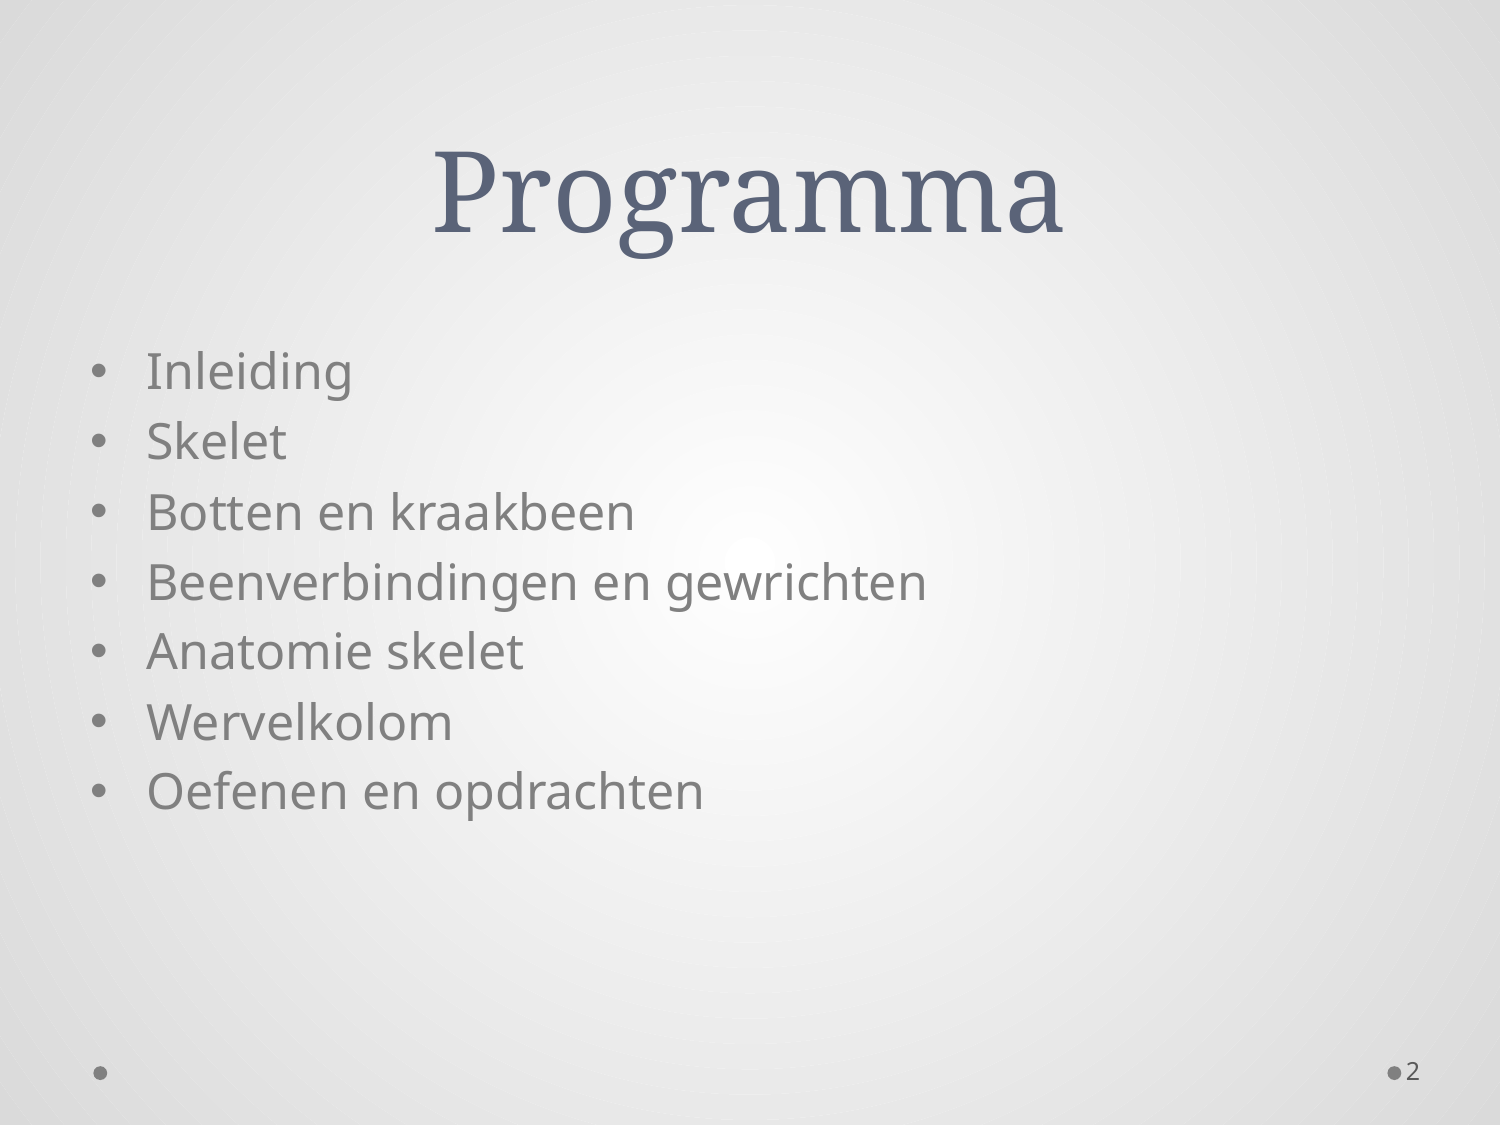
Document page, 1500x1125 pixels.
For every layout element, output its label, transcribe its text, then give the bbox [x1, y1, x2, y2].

title Programma [75, 0, 1425, 262]
list Inleiding Skelet Botten en kraakbeen Beenverbindingen en gewrichten Anatomie skelet Wervelkolom Oefenen en opdrachten [75, 262, 1425, 1005]
slide_number 2 [1401, 1042, 1494, 1103]
